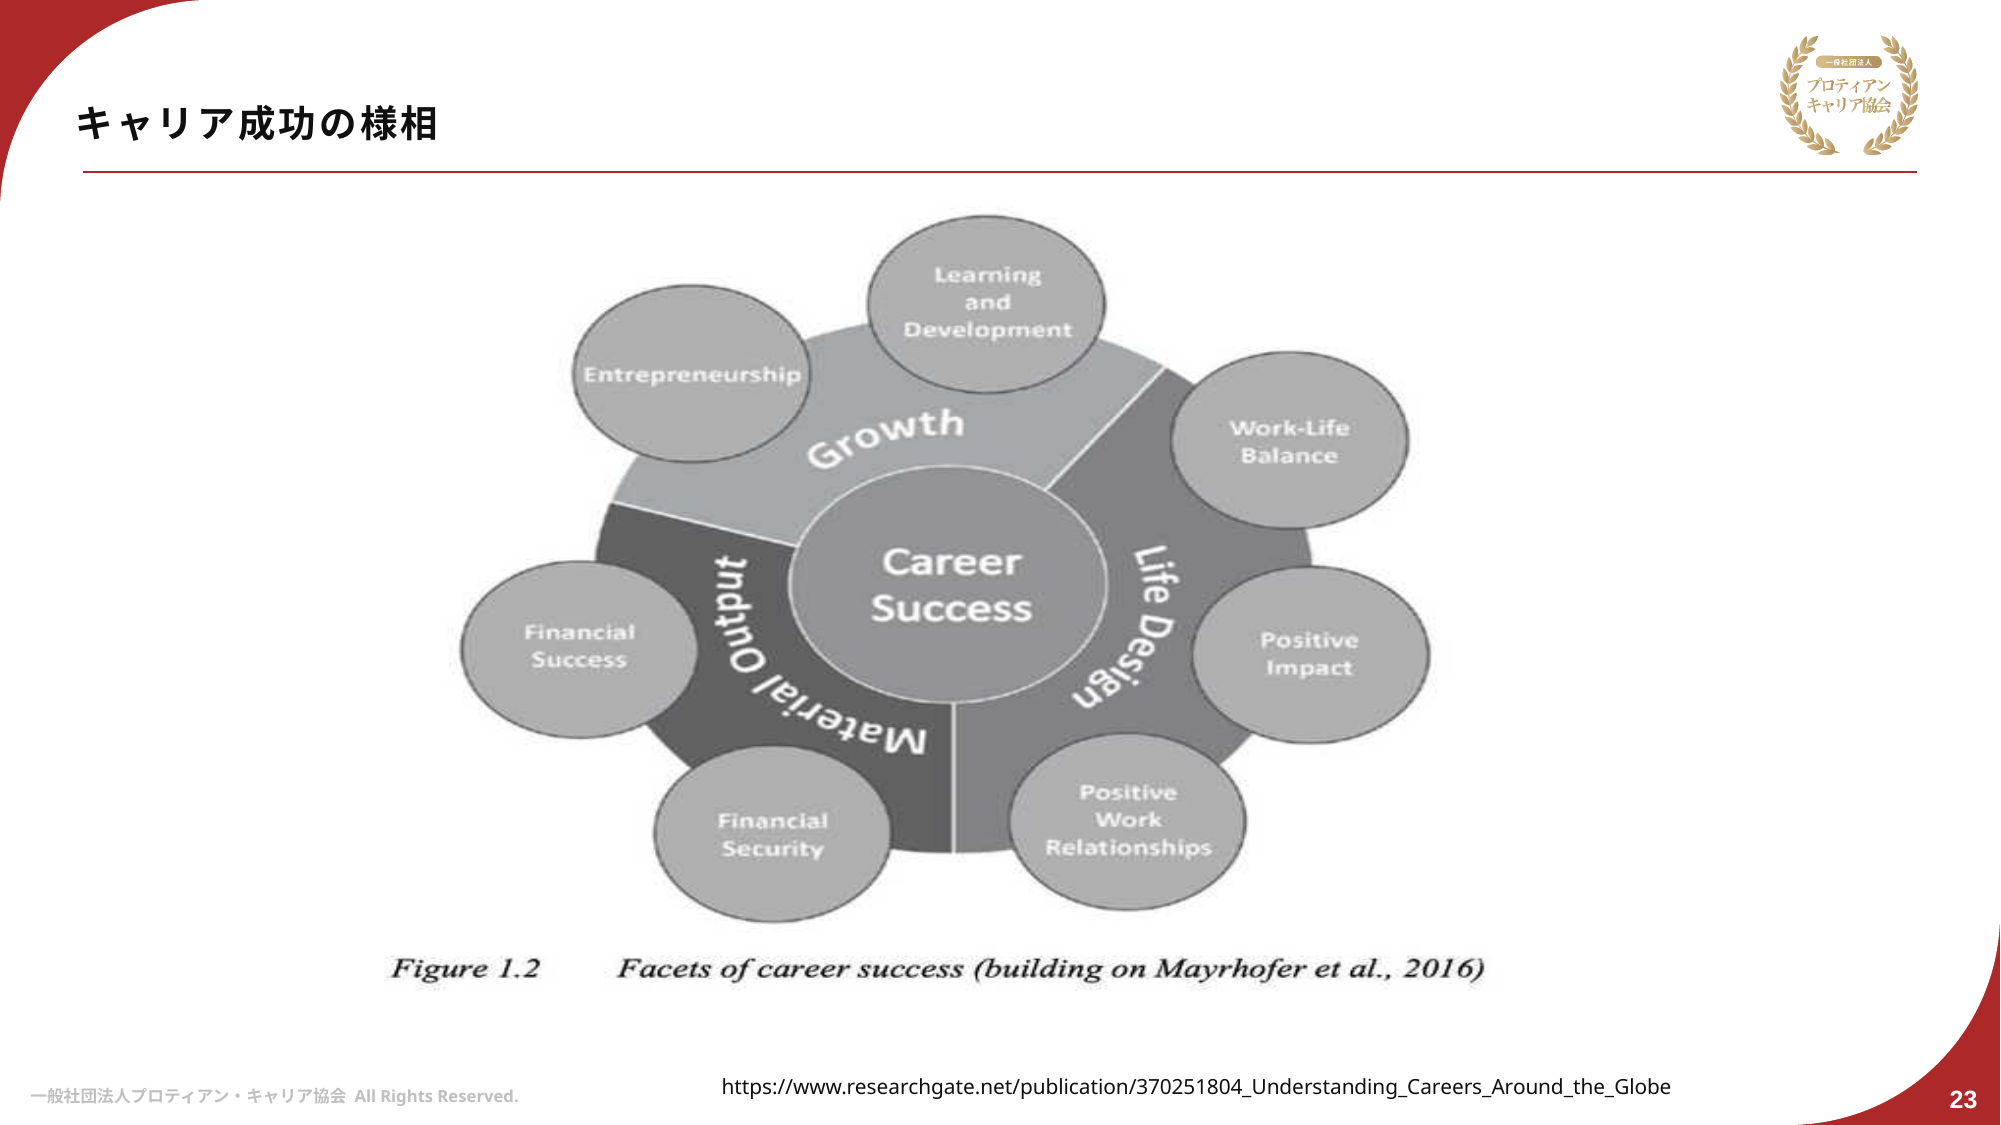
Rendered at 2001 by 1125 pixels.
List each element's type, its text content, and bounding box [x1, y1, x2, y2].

text_box https://www.researchgate.net/publication/370251804_Understanding_Careers_Around_the_Globe [706, 1066, 1826, 1106]
slide_number 23 [1880, 1077, 1978, 1114]
picture [338, 206, 1614, 1016]
picture [1780, 36, 1918, 155]
title キャリア成功の様相 [75, 91, 1656, 153]
